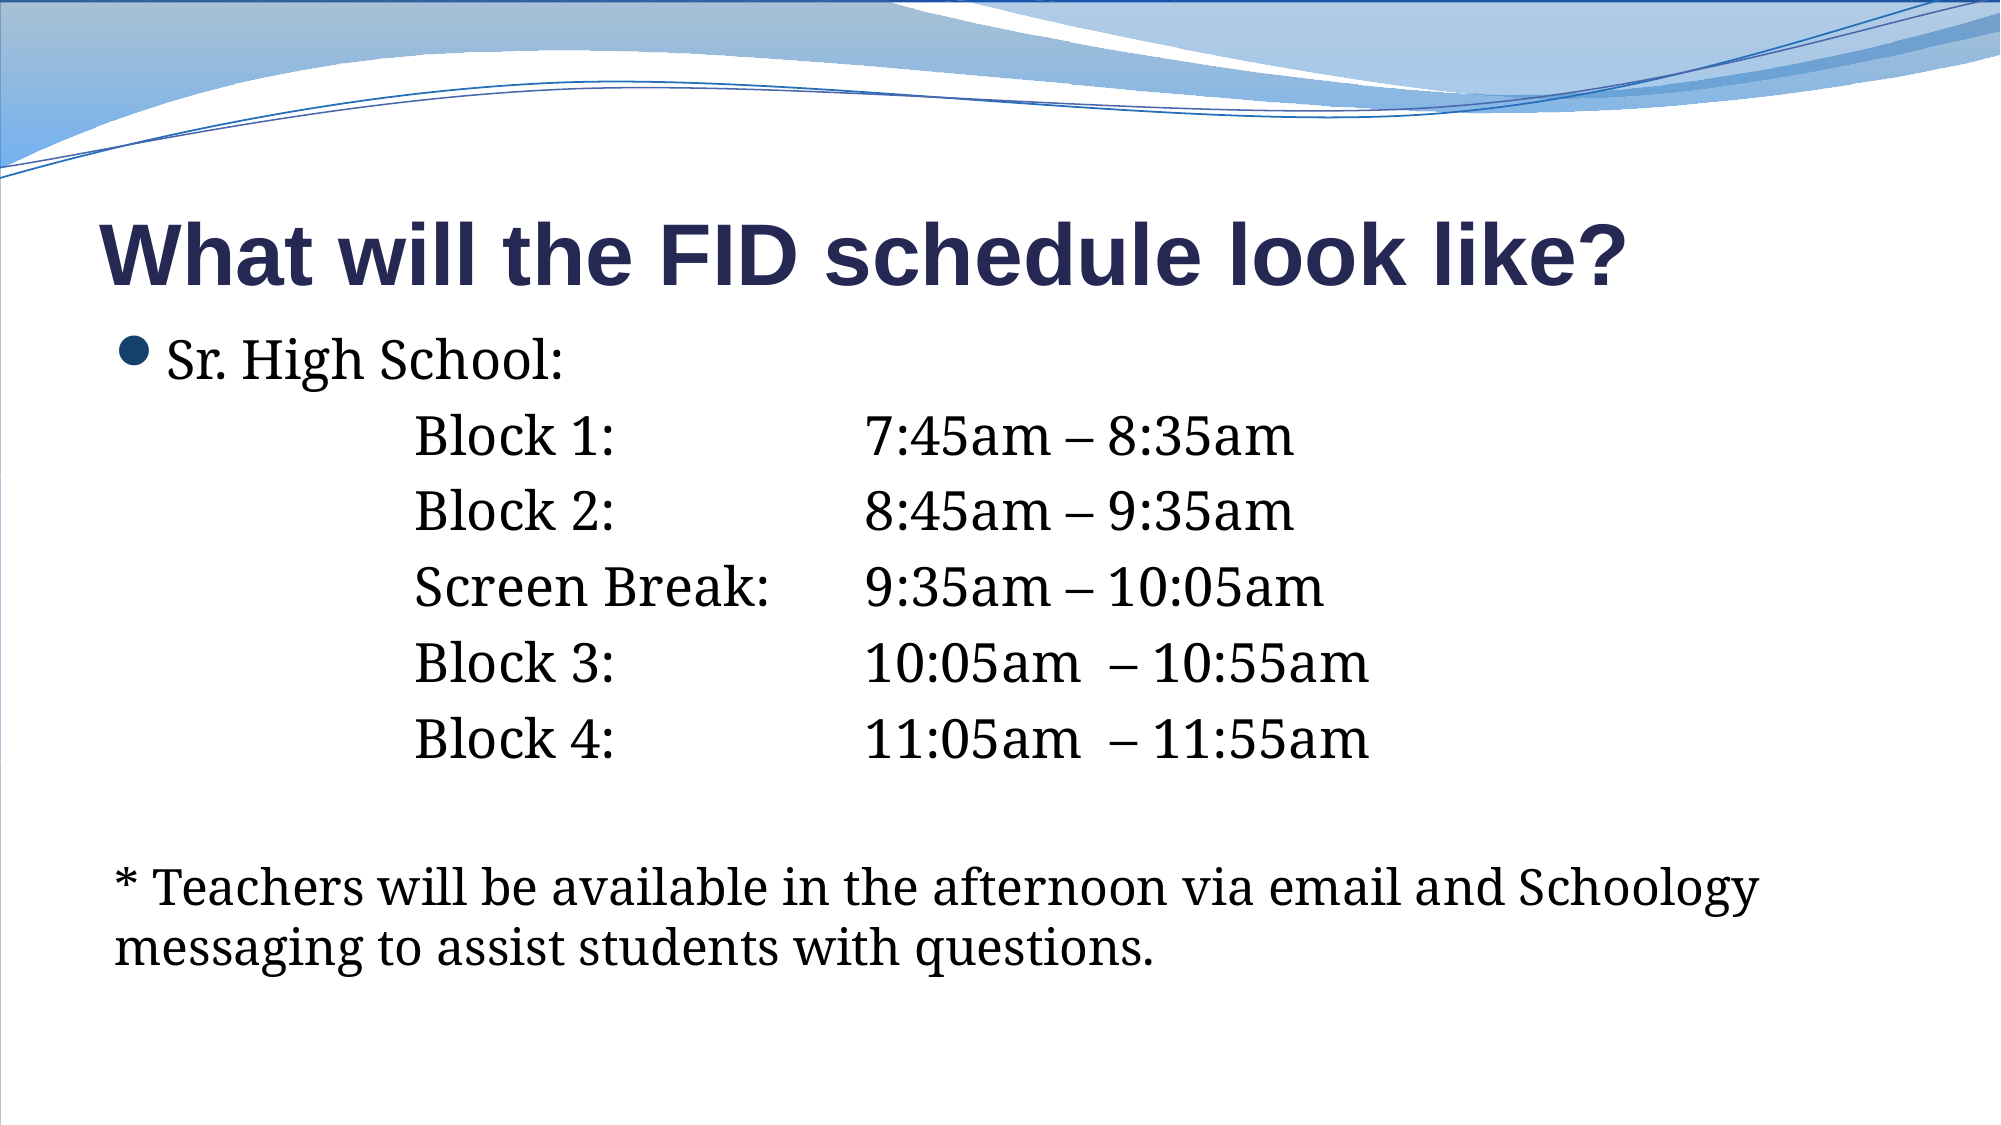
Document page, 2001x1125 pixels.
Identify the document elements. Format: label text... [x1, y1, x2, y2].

title What will the FID schedule look like? [99, 115, 1900, 303]
list Sr. High School: Block 1: 7:45am – 8:35am Block 2: 8:45am – 9:35am Screen Break: 9:35am – 10:05am Block 3: 10:05am – 10:55am Block 4: 11:05am – 11:55am * Teachers will be available in the afternoon via email and Schoology messaging to assist students with questions. [99, 317, 1900, 1038]
